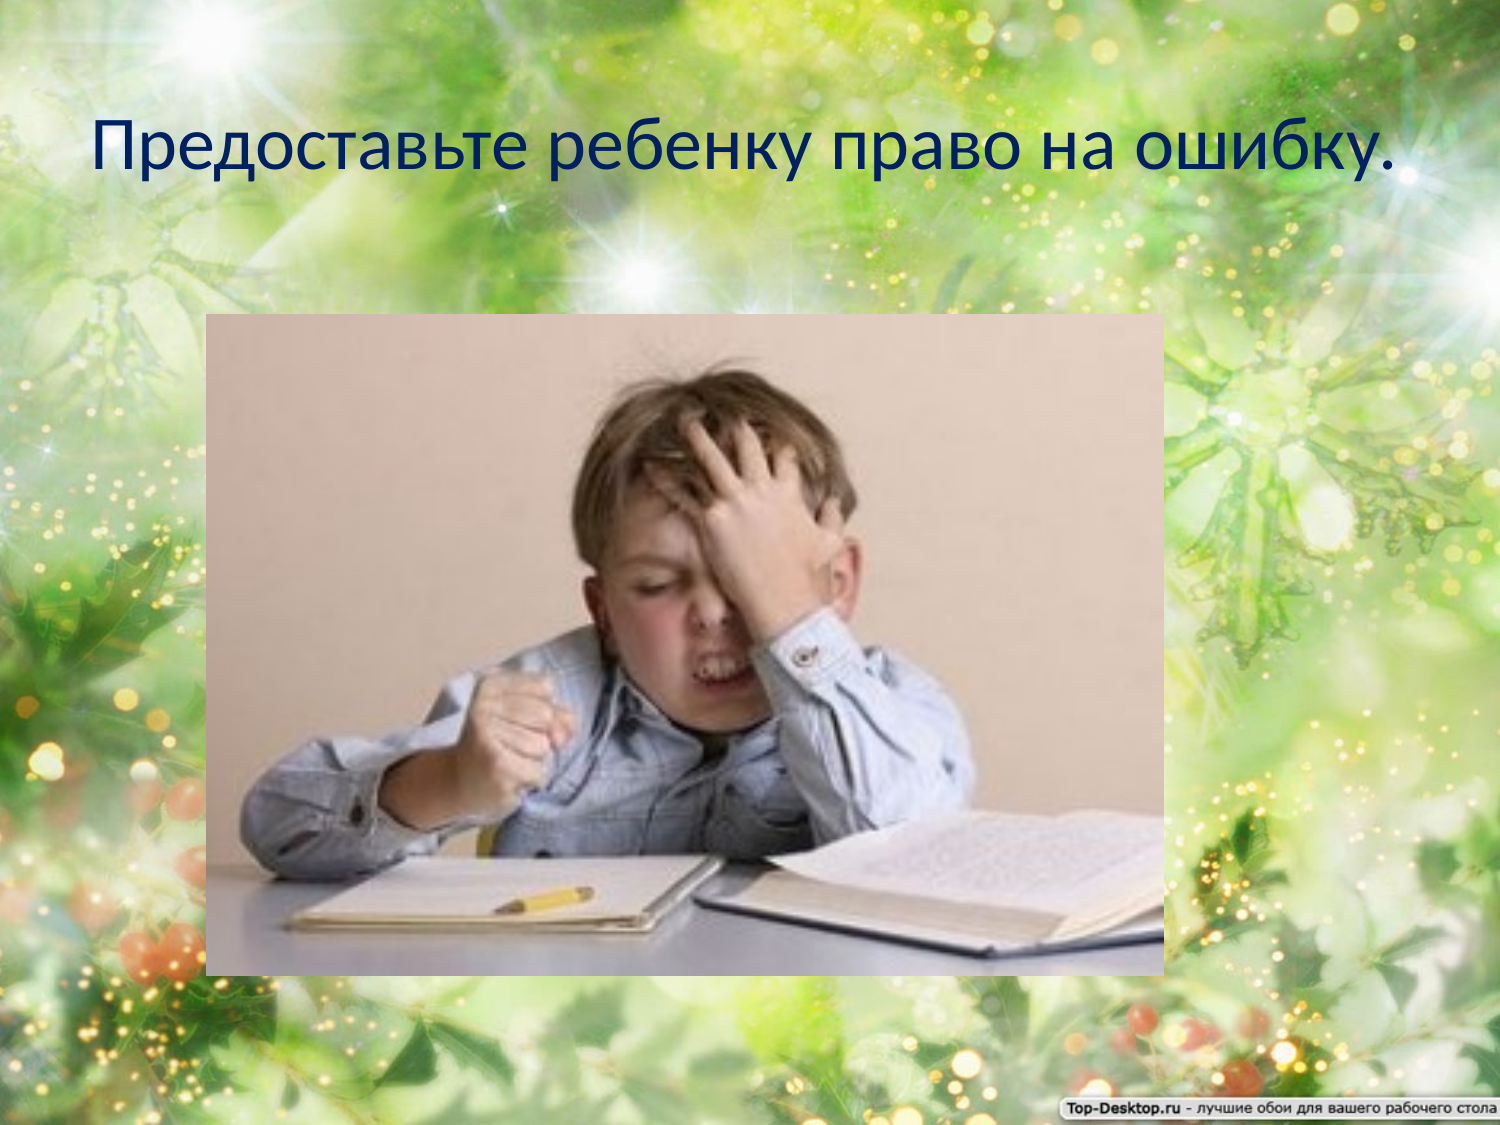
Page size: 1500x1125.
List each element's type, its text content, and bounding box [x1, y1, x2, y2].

picture [0, 0, 1500, 1125]
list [206, 314, 1164, 977]
title Предоставьте ребенку право на ошибку. [75, 45, 1425, 233]
